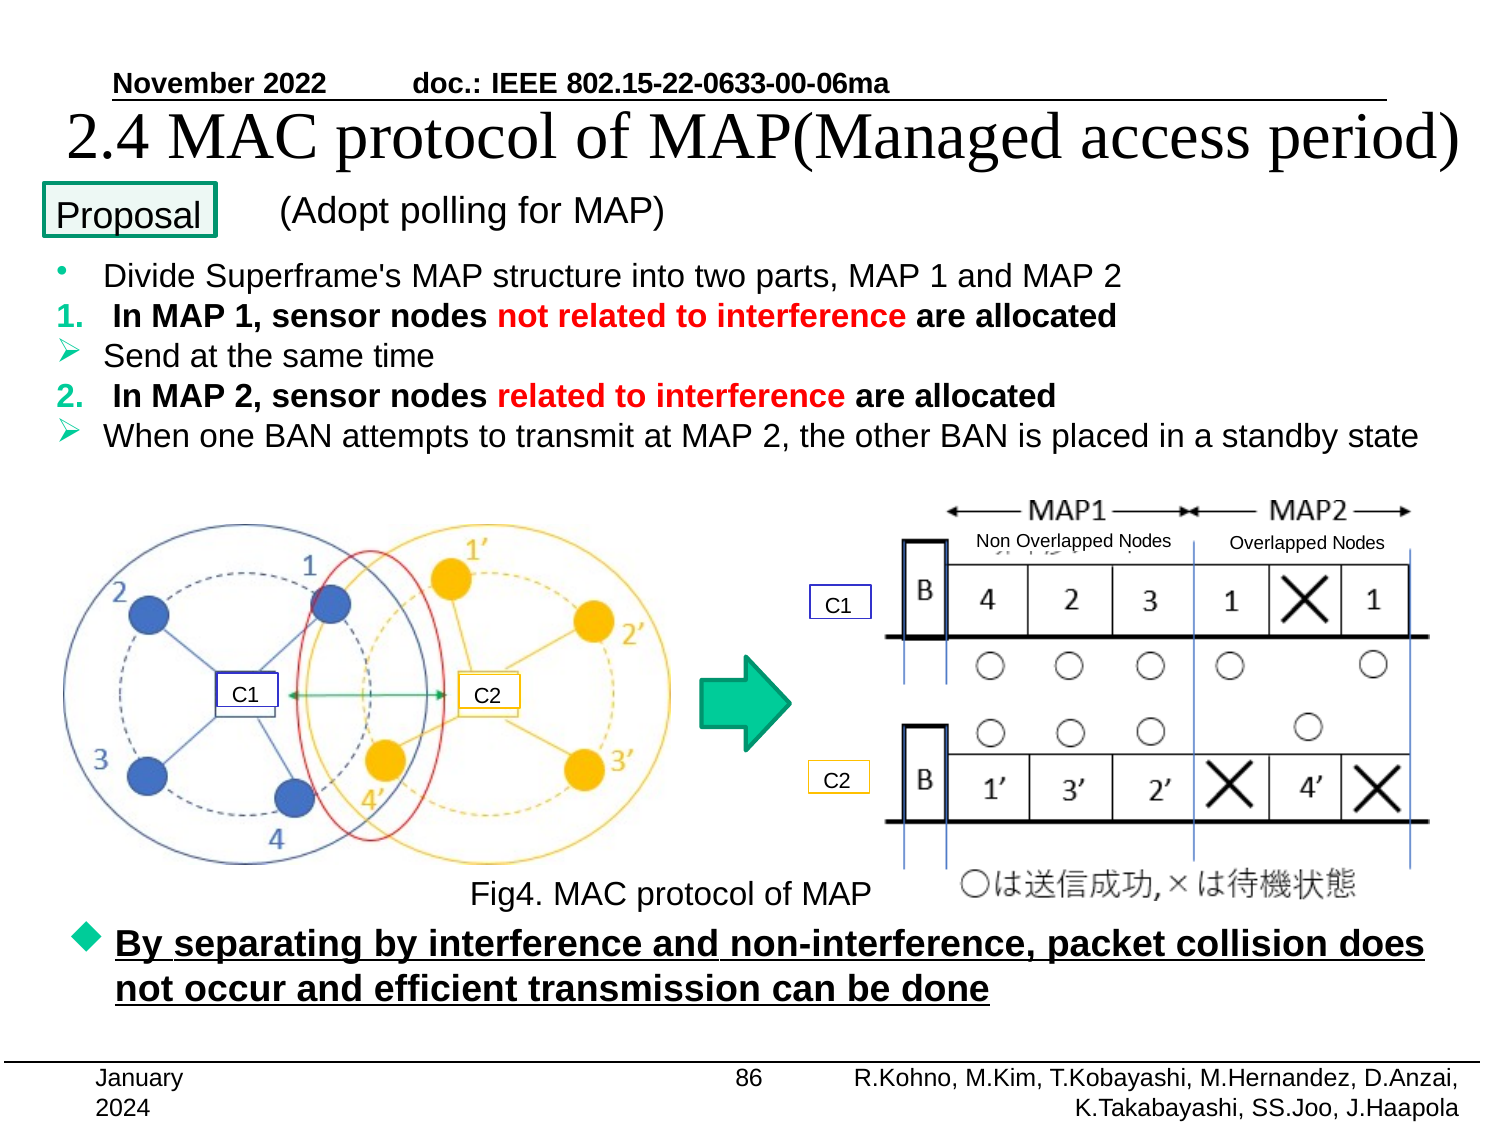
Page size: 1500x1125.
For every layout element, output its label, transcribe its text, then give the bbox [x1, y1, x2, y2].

footer R.Kohno, M.Kim, T.Kobayashi, M.Hernandez, D.Anzai, K.Takabayashi, SS.Joo, J.Haapola [853, 1061, 1461, 1125]
title 2.4 MAC protocol of MAP(Managed access period) [64, 89, 1461, 280]
text_box C1 [810, 585, 814, 619]
text_box (Adopt polling for MAP) [277, 184, 669, 232]
slide_number 86 [718, 1061, 800, 1125]
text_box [699, 654, 793, 753]
text_box November 2022 doc.: IEEE 802.15-22-0633-00-06ma [110, 62, 1390, 100]
text_box [808, 794, 814, 802]
text_box Fig4. MAC protocol of MAP By separating by interference and non-interference, packet collision does not occur and efficient transmission can be done [65, 864, 1429, 1009]
text_box Divide Superframe's MAP structure into two parts, MAP 1 and MAP 2 In MAP 1, sensor nodes not related to interference are allocated Send at the same time In MAP 2, sensor nodes related to interference are allocated When one BAN attempts to transmit at MAP 2, the other BAN is placed in a standby state [54, 252, 1424, 455]
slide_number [93, 1062, 228, 1125]
text_box C2 [808, 760, 814, 794]
text_box Proposal [43, 183, 216, 236]
picture [819, 500, 1430, 901]
picture [63, 524, 671, 866]
